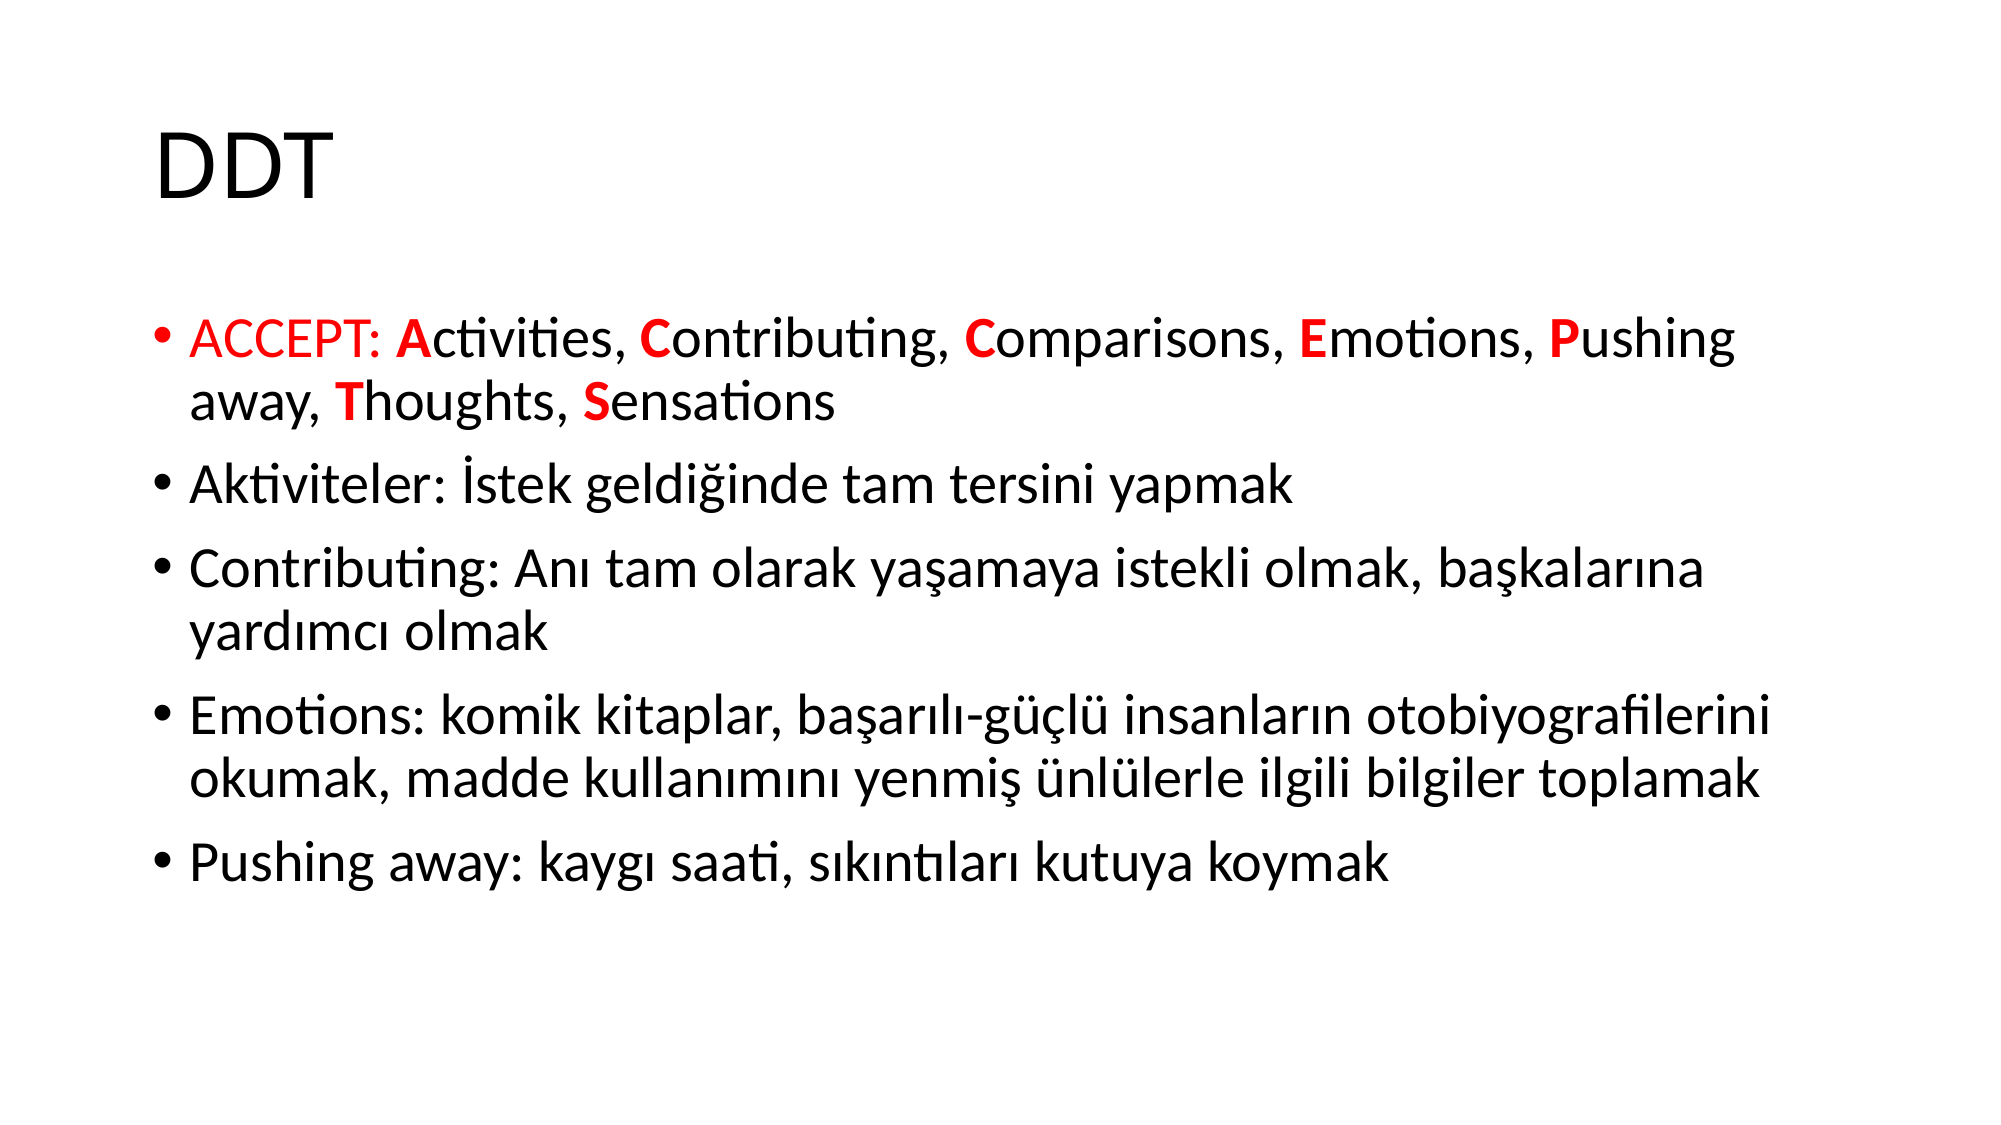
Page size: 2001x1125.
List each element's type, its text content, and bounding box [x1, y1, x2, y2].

title DDT [137, 59, 1863, 278]
list ACCEPT: Activities, Contributing, Comparisons, Emotions, Pushing away, Thoughts, Sensations Aktiviteler: İstek geldiğinde tam tersini yapmak Contributing: Anı tam olarak yaşamaya istekli olmak, başkalarına yardımcı olmak Emotions: komik kitaplar, başarılı-güçlü insanların otobiyografilerini okumak, madde kullanımını yenmiş ünlülerle ilgili bilgiler toplamak Pushing away: kaygı saati, sıkıntıları kutuya koymak [137, 299, 1863, 1014]
